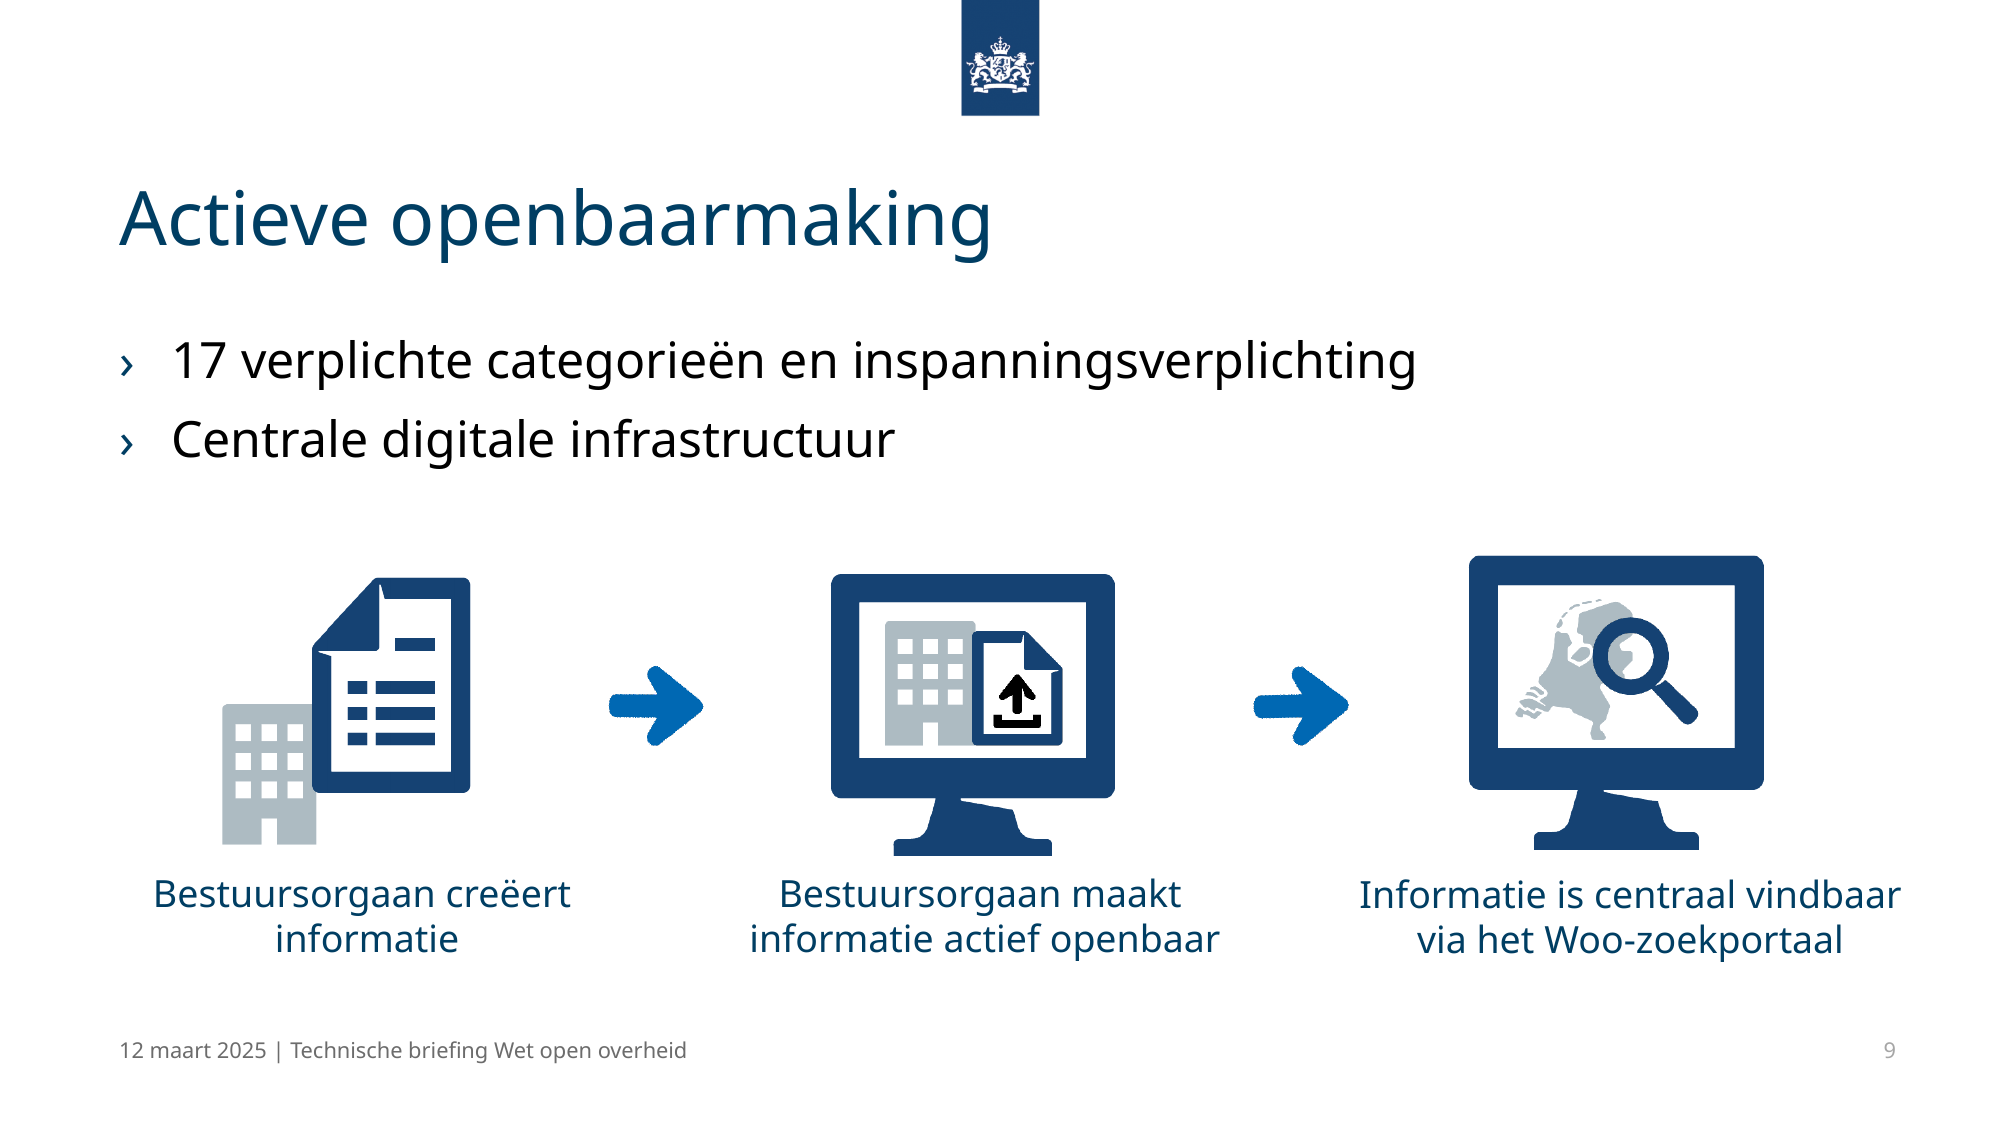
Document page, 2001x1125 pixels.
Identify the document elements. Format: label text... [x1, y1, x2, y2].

text_box Bestuursorgaan creëert informatie [138, 862, 597, 968]
footer 12 maart 2025 | Technische briefing Wet open overheid [104, 1020, 925, 1074]
picture [0, 0, 2000, 174]
picture [1206, 612, 1393, 799]
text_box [1427, 513, 1805, 898]
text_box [185, 547, 518, 864]
slide_number 9 [1074, 1020, 1897, 1074]
title Actieve openbaarmaking [104, 172, 1897, 328]
list 17 verplichte categorieën en inspanningsverplichting Centrale digitale infrastructuur [104, 328, 1897, 1021]
text_box Informatie is centraal vindbaar via het Woo-zoekportaal [1344, 864, 1917, 969]
picture [561, 611, 747, 800]
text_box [791, 533, 1154, 902]
text_box Bestuursorgaan maakt informatie actief openbaar [734, 862, 1236, 968]
